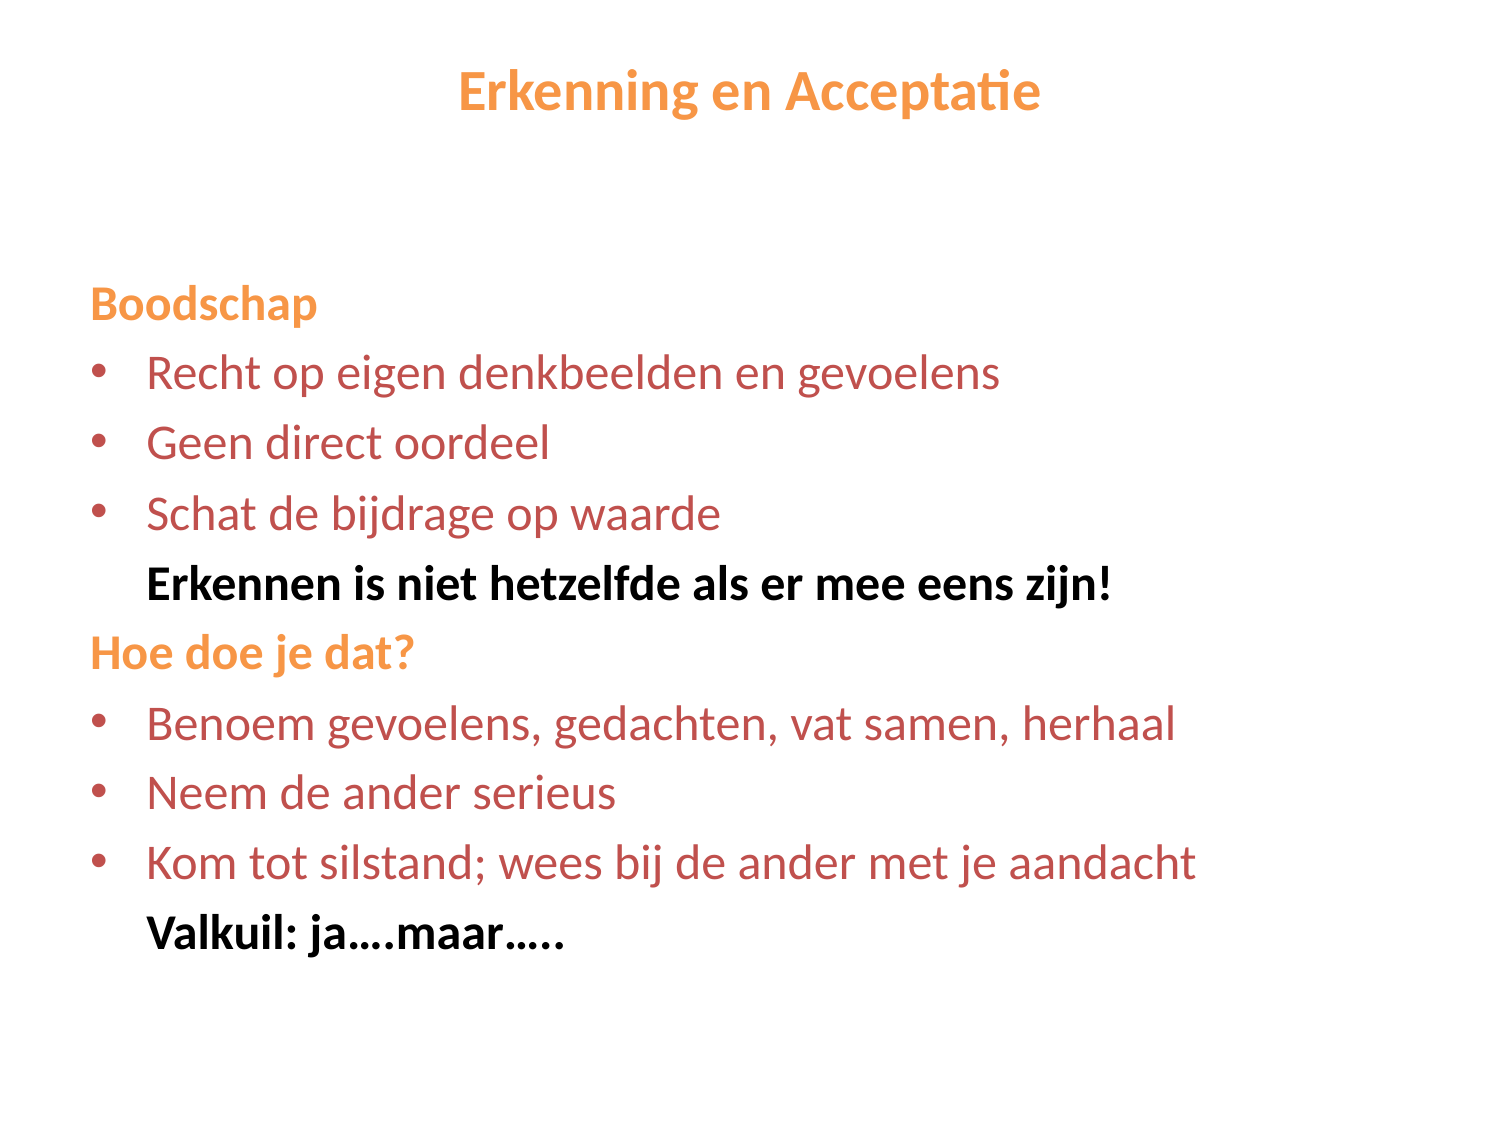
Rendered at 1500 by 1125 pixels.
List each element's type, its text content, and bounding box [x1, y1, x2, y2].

title Erkenning en Acceptatie [74, 44, 1426, 233]
list Boodschap Recht op eigen denkbeelden en gevoelens Geen direct oordeel Schat de bijdrage op waarde Erkennen is niet hetzelfde als er mee eens zijn! Hoe doe je dat? Benoem gevoelens, gedachten, vat samen, herhaal Neem de ander serieus Kom tot silstand; wees bij de ander met je aandacht Valkuil: ja….maar….. [74, 262, 1426, 1006]
